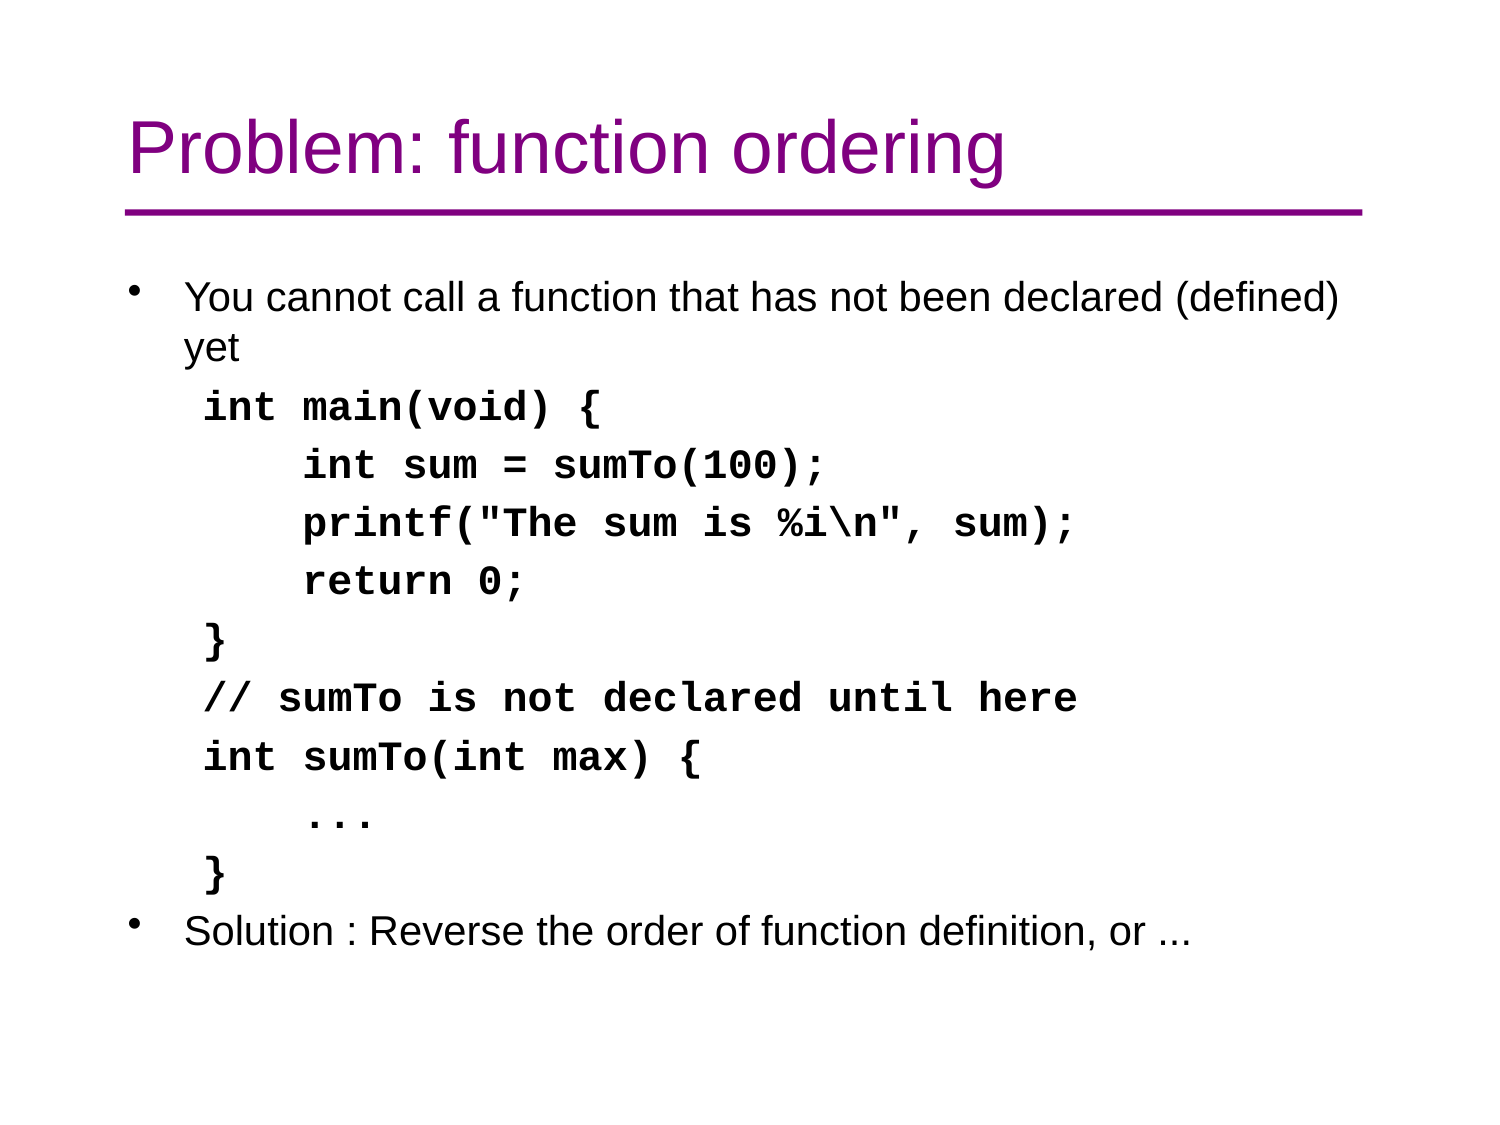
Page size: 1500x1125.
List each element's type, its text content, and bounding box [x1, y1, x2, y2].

title Problem: function ordering [112, 49, 1388, 238]
list You cannot call a function that has not been declared (defined) yet int main(void) { int sum = sumTo(100); printf("The sum is %i\n", sum); return 0; } // sumTo is not declared until here int sumTo(int max) { ... } Solution : Reverse the order of function definition, or ... [112, 262, 1388, 1001]
